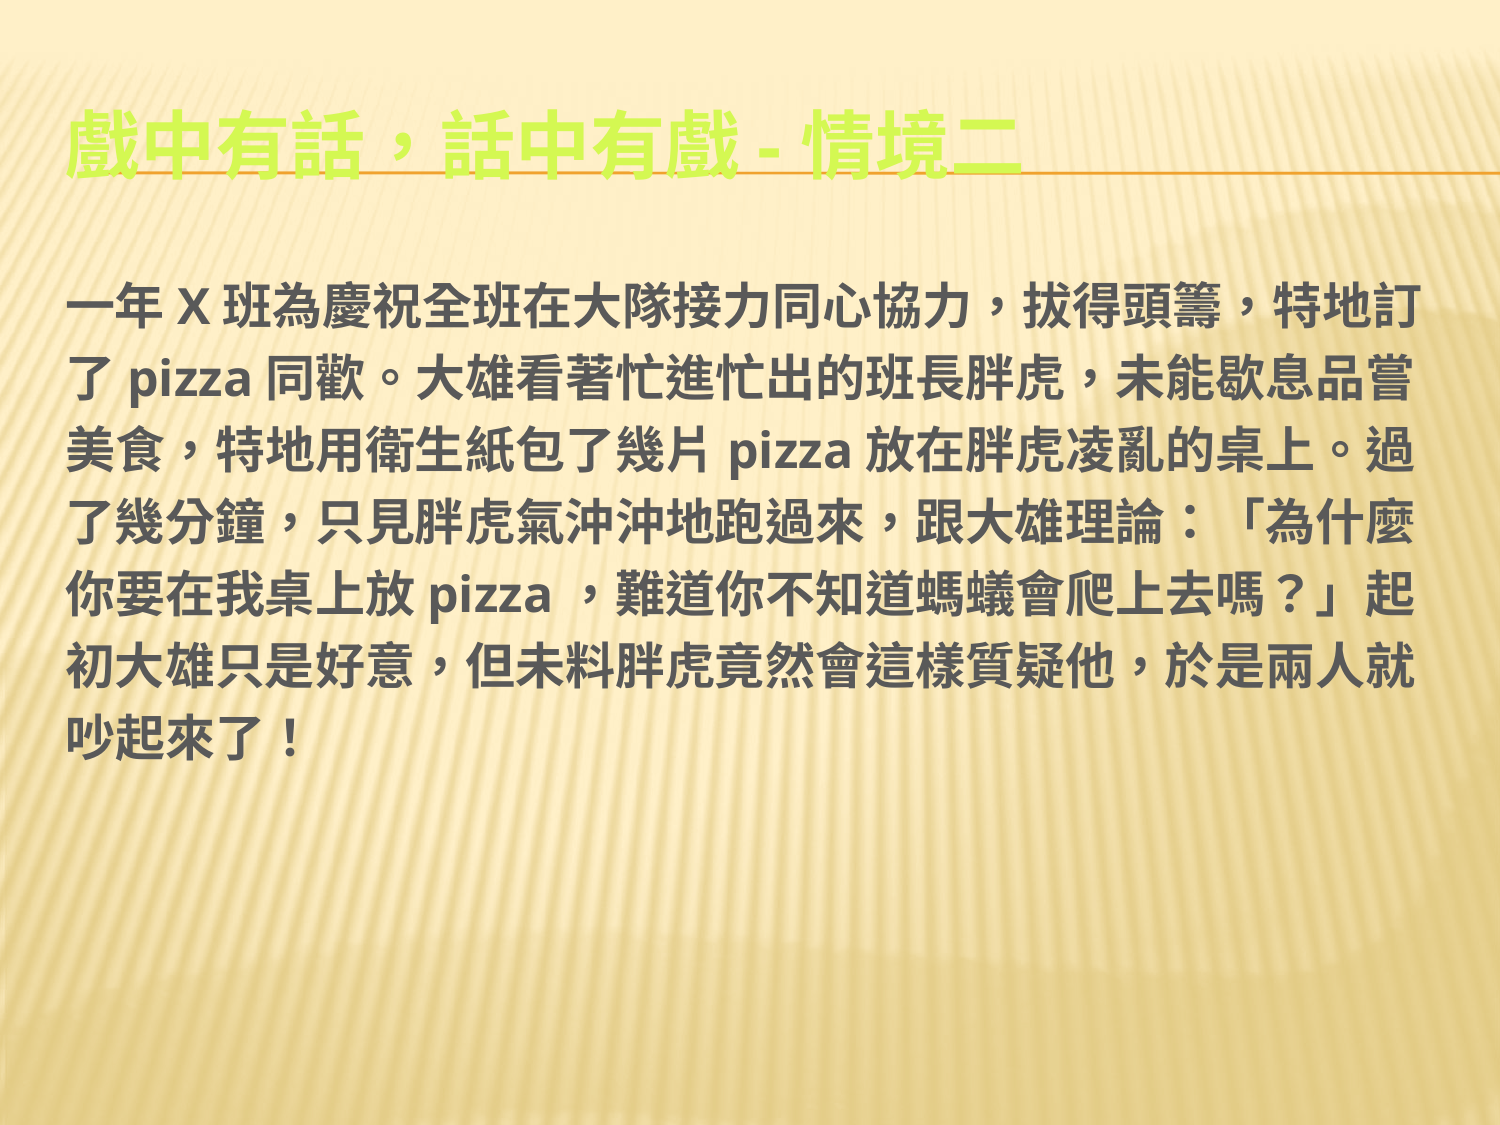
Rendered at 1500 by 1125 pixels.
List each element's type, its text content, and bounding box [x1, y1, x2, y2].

list 一年X班為慶祝全班在大隊接力同心協力，拔得頭籌，特地訂了pizza同歡。大雄看著忙進忙出的班長胖虎，未能歇息品嘗美食，特地用衛生紙包了幾片pizza放在胖虎凌亂的桌上。過了幾分鐘，只見胖虎氣沖沖地跑過來，跟大雄理論：「為什麼你要在我桌上放pizza，難道你不知道螞蟻會爬上去嗎？」起初大雄只是好意，但未料胖虎竟然會這樣質疑他，於是兩人就吵起來了！ [50, 254, 1475, 998]
title 戲中有話，話中有戲-情境二 [50, 75, 1475, 213]
